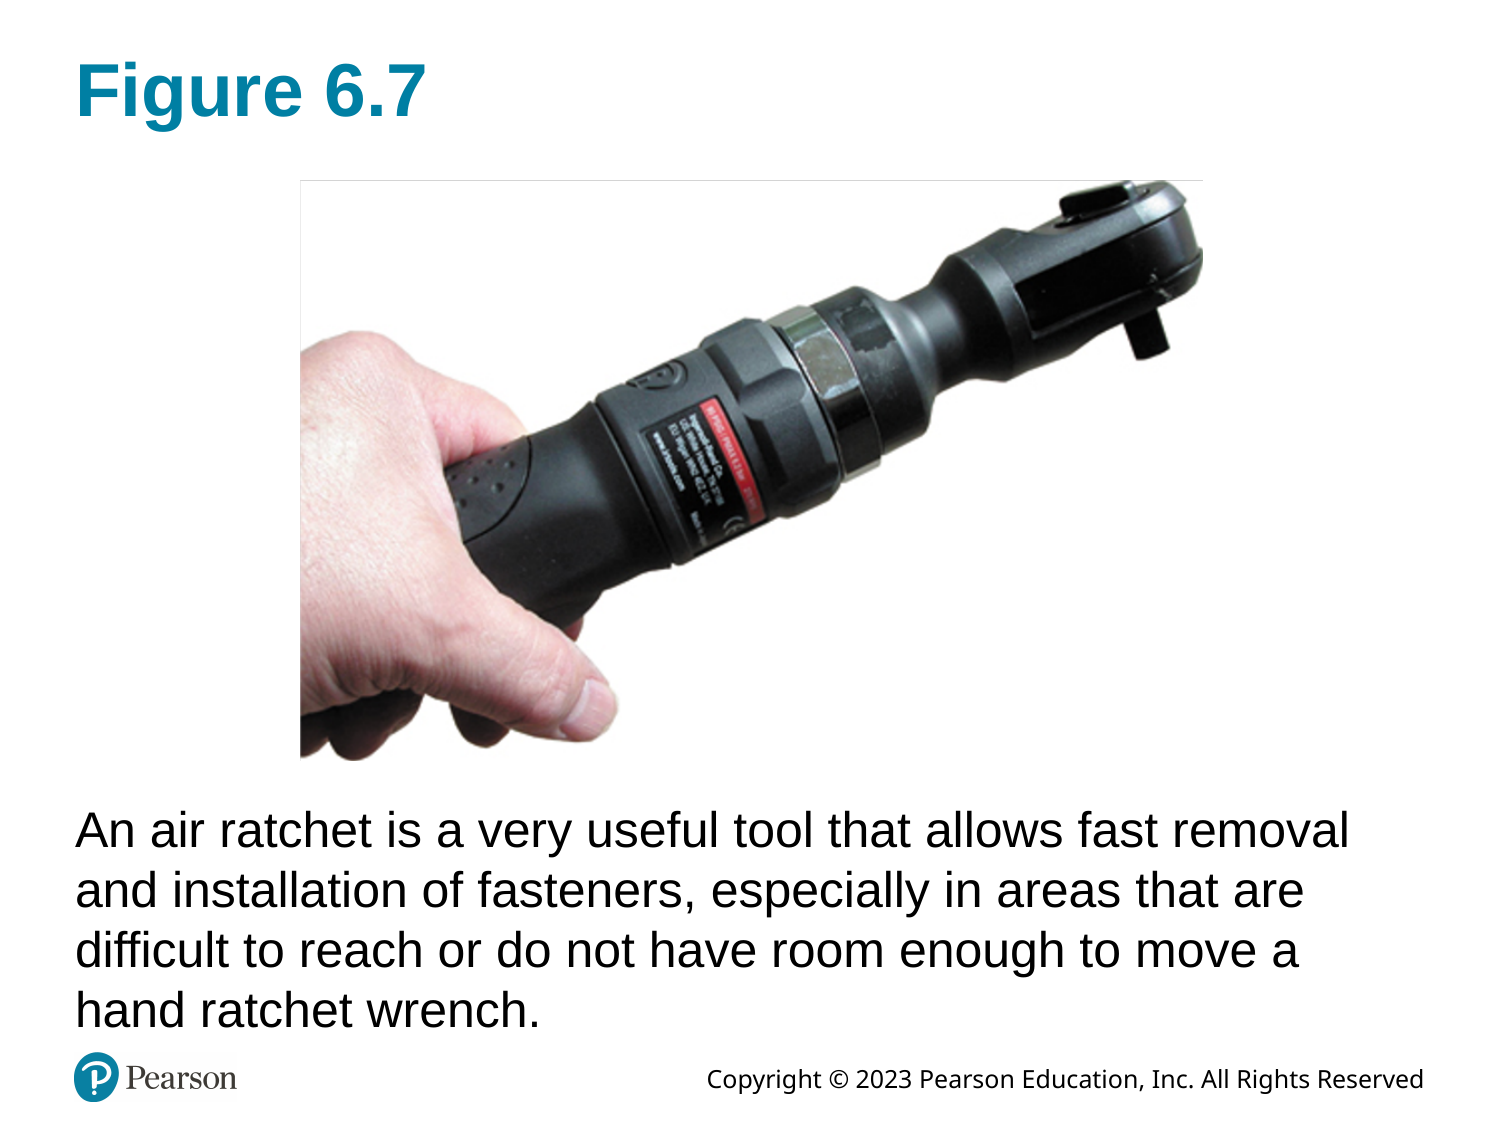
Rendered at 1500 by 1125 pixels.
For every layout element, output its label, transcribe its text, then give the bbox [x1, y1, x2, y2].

list An air ratchet is a very useful tool that allows fast removal and installation of fasteners, especially in areas that are difficult to reach or do not have room enough to move a hand ratchet wrench. [75, 595, 1425, 1125]
picture [298, 178, 1203, 762]
title Figure 6.7 [75, 0, 1425, 135]
